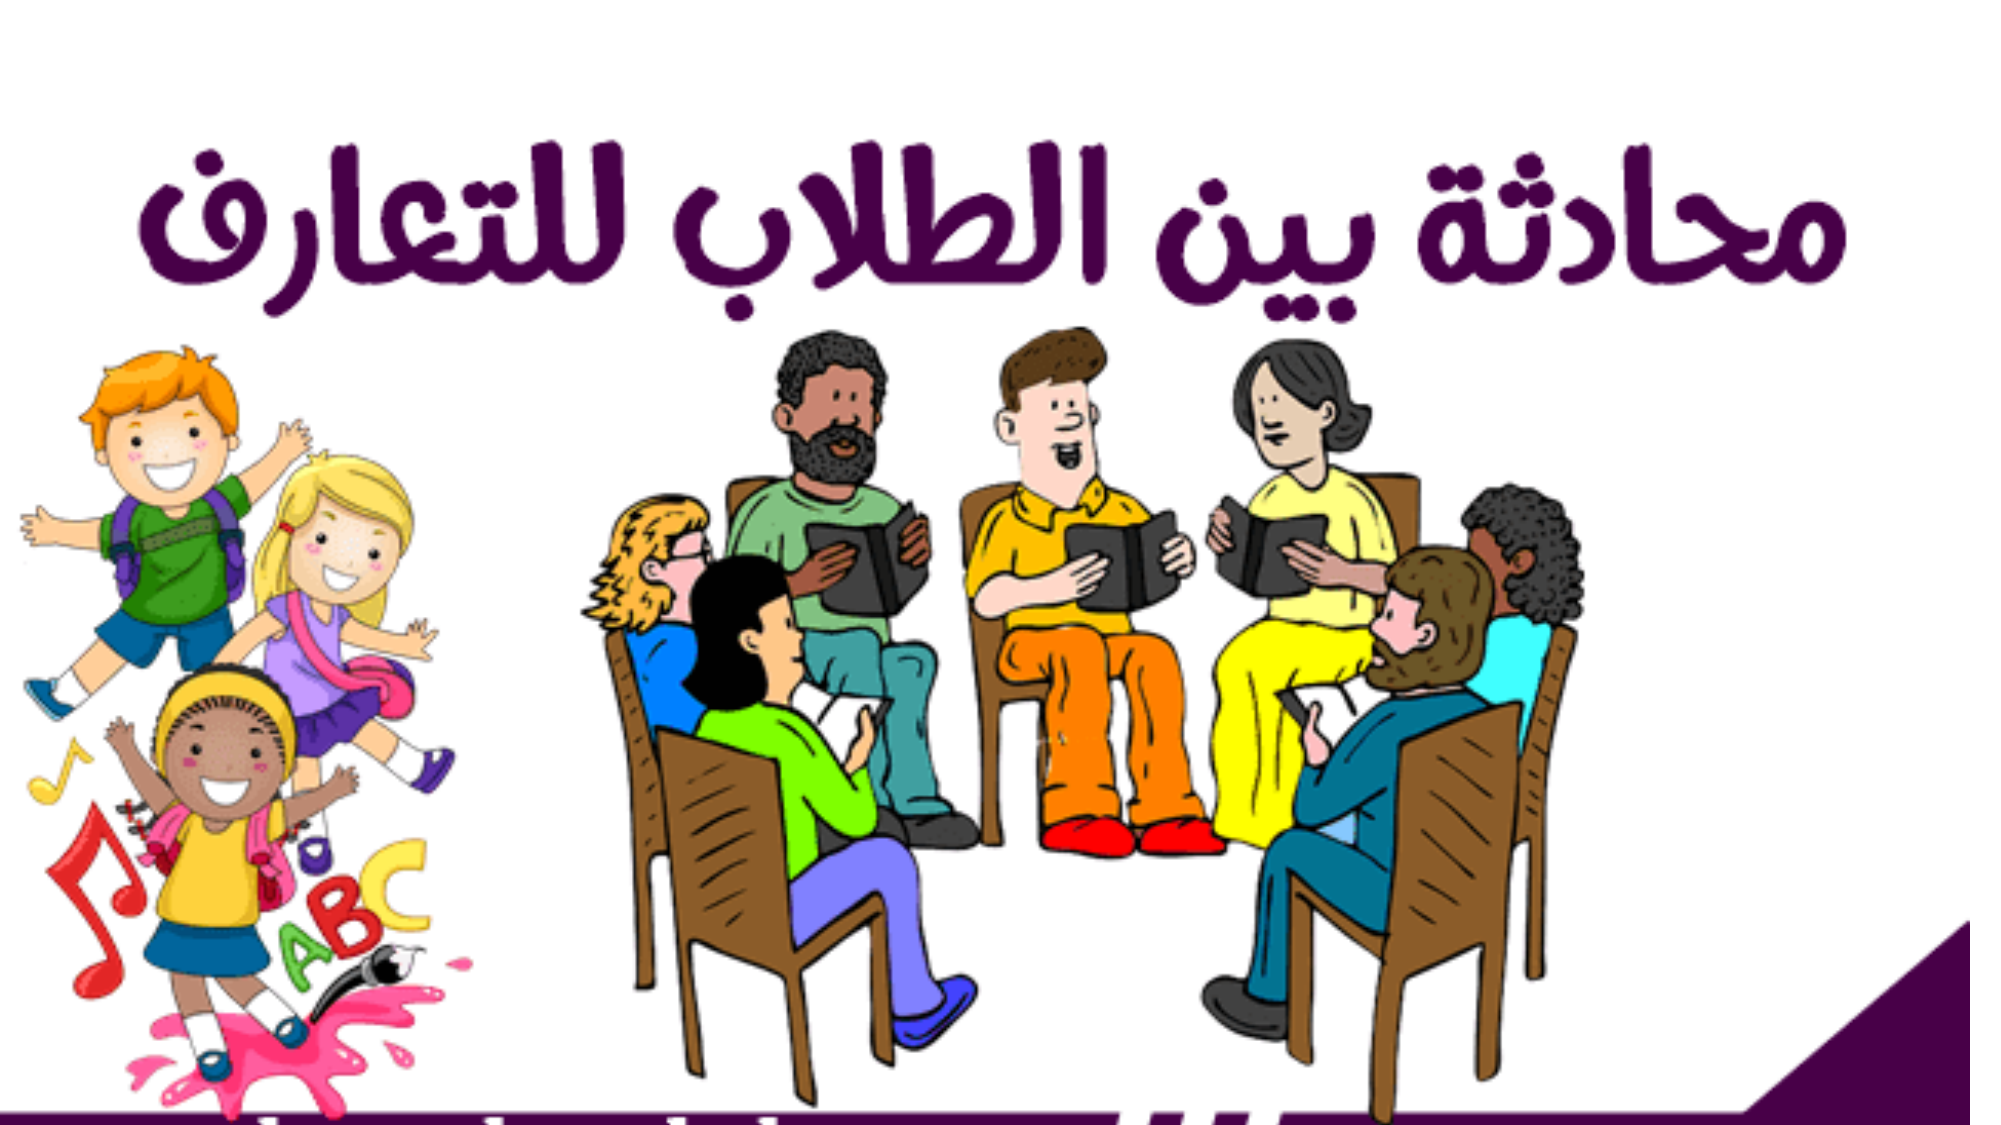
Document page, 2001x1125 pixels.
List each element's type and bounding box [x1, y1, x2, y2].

list [0, 108, 1970, 1125]
